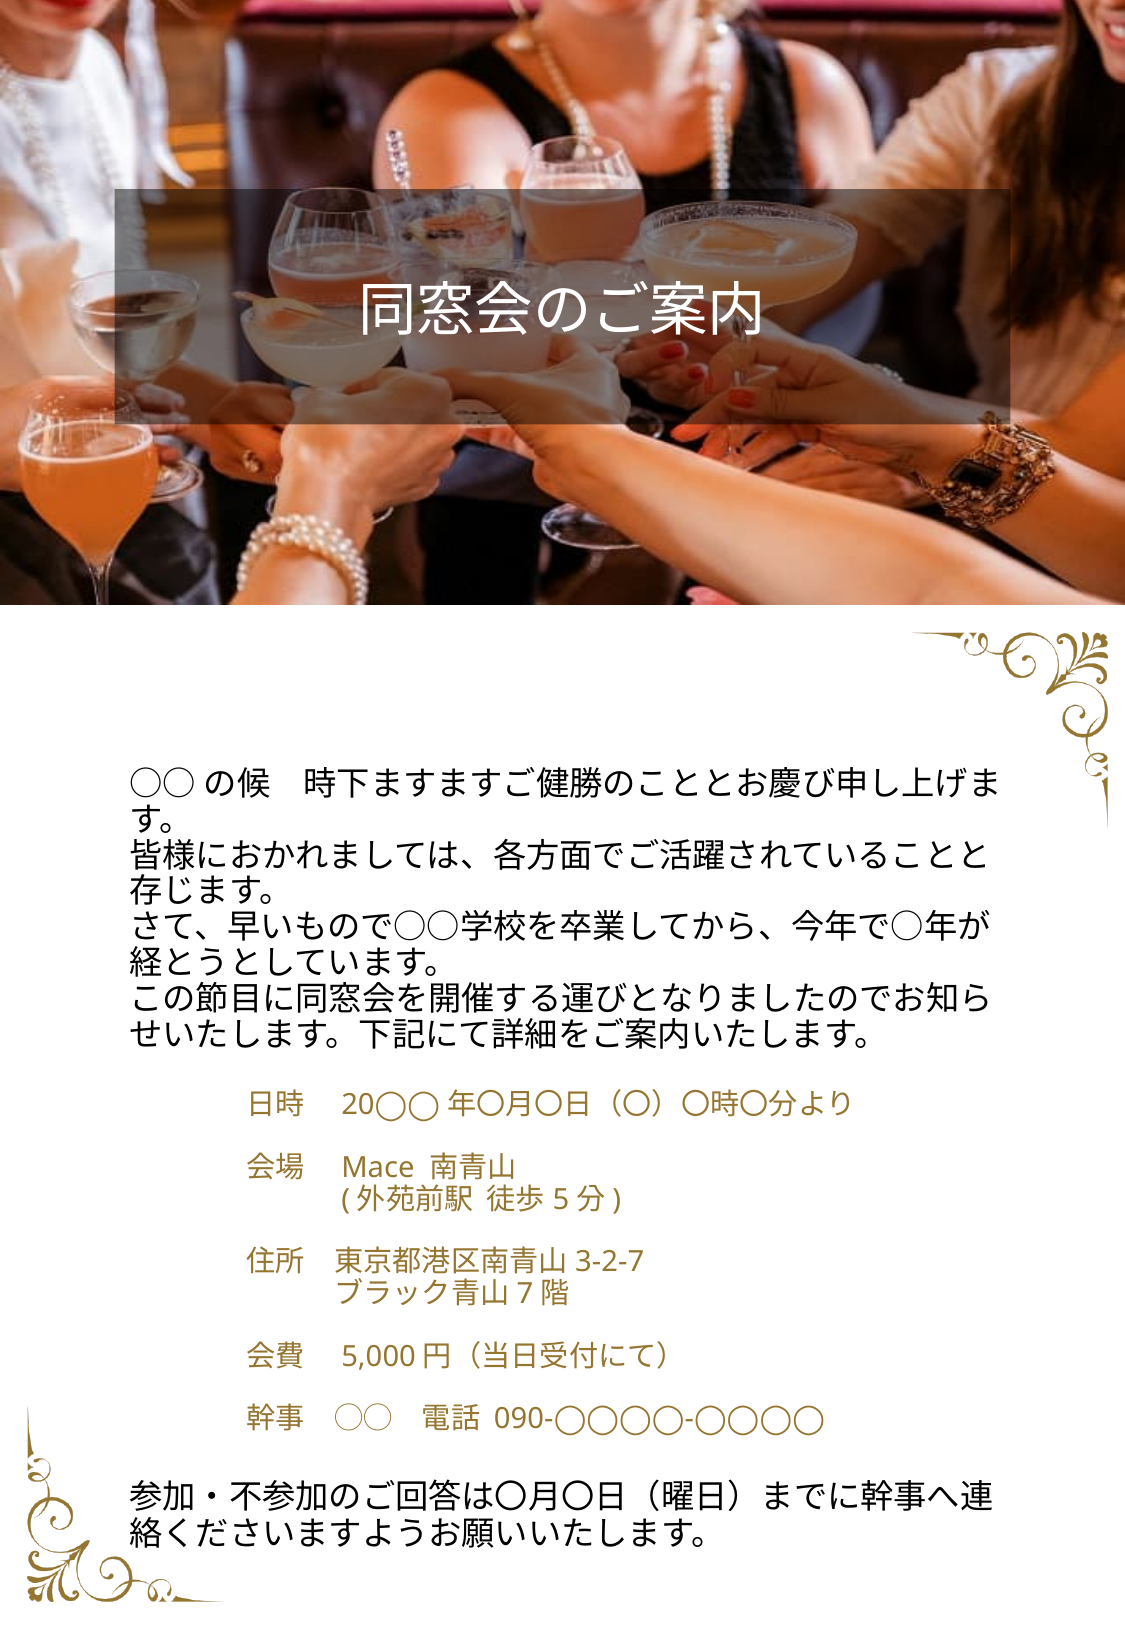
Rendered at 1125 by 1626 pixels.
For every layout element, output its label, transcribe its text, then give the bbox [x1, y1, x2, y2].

text_box ○○の候 時下ますますご健勝のこととお慶び申し上げます。 皆様におかれましては、各方面でご活躍されていることと存じます。 さて、早いもので○○学校を卒業してから、今年で○年が経とうとしています。 この節目に同窓会を開催する運びとなりましたのでお知らせいたします。下記にて詳細をご案内いたします。 日時 20◯◯年〇月〇日（〇）〇時〇分より 会場 Mace 南青山 (外苑前駅 徒歩5分) 住所 東京都港区南青山3-2-7 ブラック青山7階 会費 5,000円（当日受付にて） 幹事 ◯◯ 電話 090-◯◯◯◯-◯◯◯◯ 参加・不参加のご回答は〇月〇日（曜日）までに幹事へ連絡くださいますようお願いいたします。 [114, 759, 1036, 1557]
picture [26, 1405, 224, 1603]
picture [912, 631, 1109, 829]
picture [0, 0, 1125, 606]
